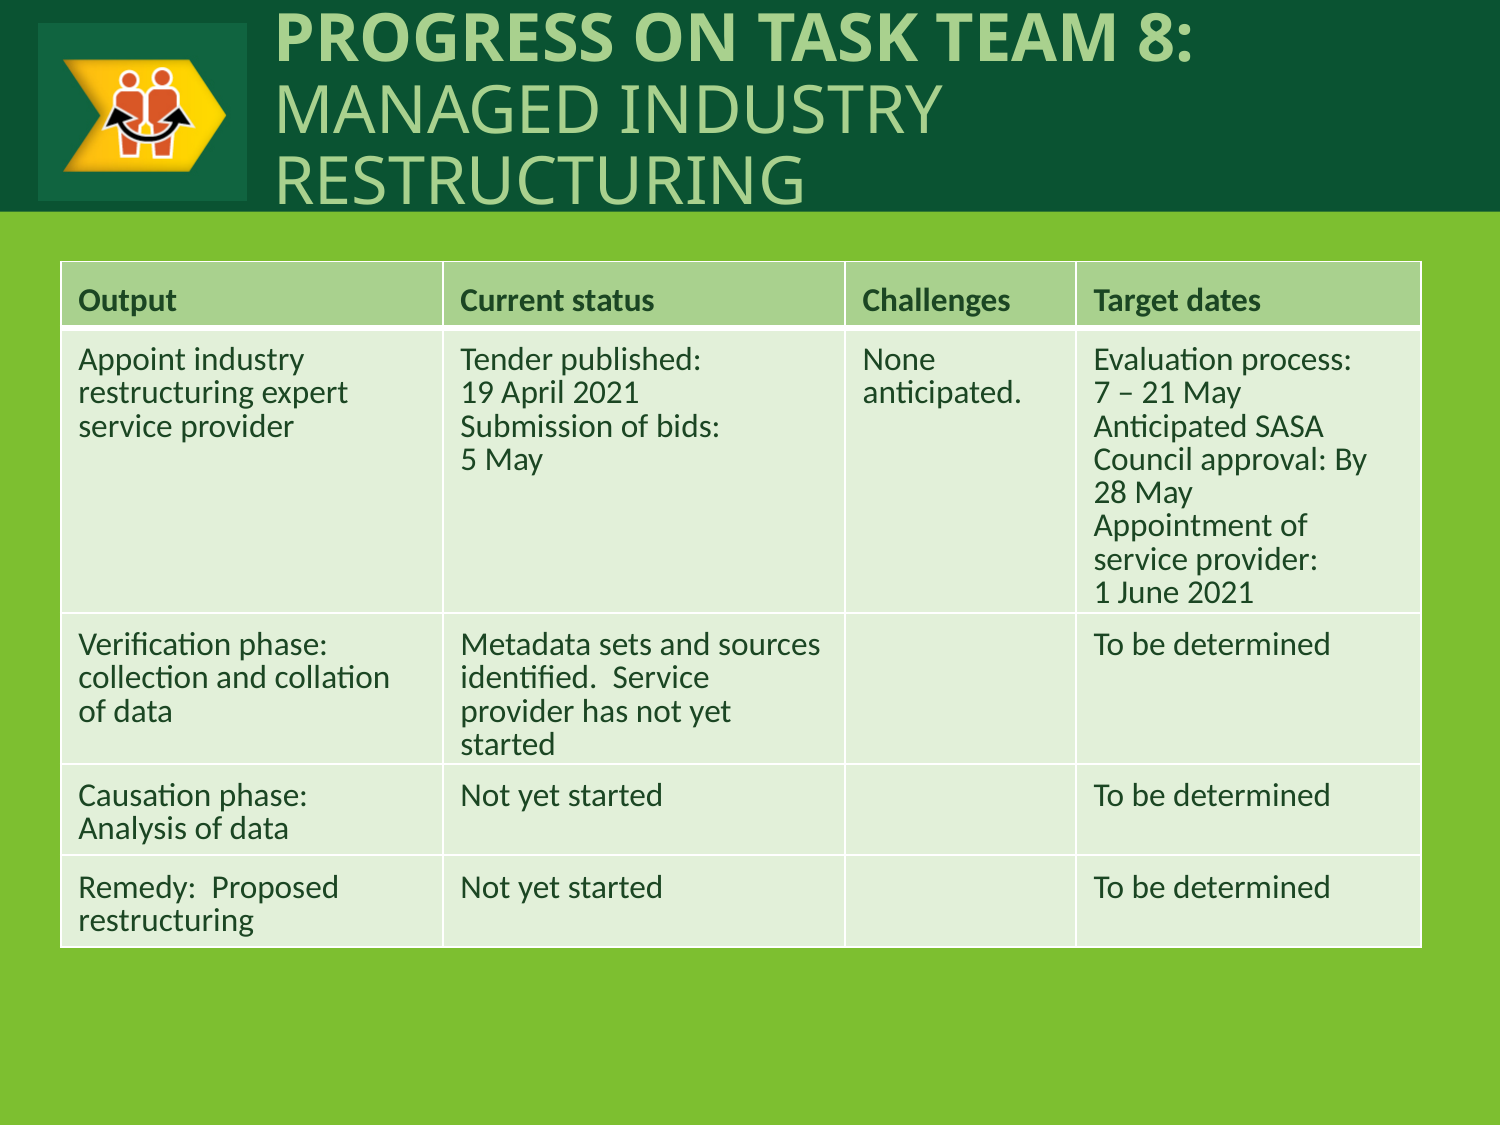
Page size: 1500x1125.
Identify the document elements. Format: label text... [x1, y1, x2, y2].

table_cell Remedy: Proposed restructuring [62, 856, 442, 946]
table_cell Tender published: 19 April 2021 Submission of bids: 5 May [444, 331, 844, 612]
table_cell Metadata sets and sources identified. Service provider has not yet started [444, 614, 844, 763]
table_cell Appoint industry restructuring expert service provider [62, 331, 442, 612]
table_cell To be determined [1077, 765, 1420, 854]
table_cell Causation phase: Analysis of data [62, 765, 442, 854]
text_box [0, 212, 1500, 1125]
table_cell [846, 614, 1075, 763]
table_cell None anticipated. [846, 331, 1075, 612]
table_cell Not yet started [444, 765, 844, 854]
table_cell To be determined [1077, 614, 1420, 763]
table_header Challenges [846, 262, 1075, 325]
picture [38, 23, 247, 201]
table_cell [846, 765, 1075, 854]
table_header Output [62, 262, 442, 325]
table_cell [846, 856, 1075, 946]
table_cell Verification phase: collection and collation of data [62, 614, 442, 763]
text_box PROGRESS ON TASK TEAM 8: MANAGED INDUSTRY RESTRUCTURING [258, 35, 1449, 188]
table_header Current status [444, 262, 844, 325]
table_cell Evaluation process: 7 – 21 May Anticipated SASA Council approval: By 28 May Appointment of service provider: 1 June 2021 [1077, 331, 1420, 612]
table_cell Not yet started [444, 856, 844, 946]
text_box [0, 0, 1500, 212]
table_cell To be determined [1077, 856, 1420, 946]
table_header Target dates [1077, 262, 1420, 325]
